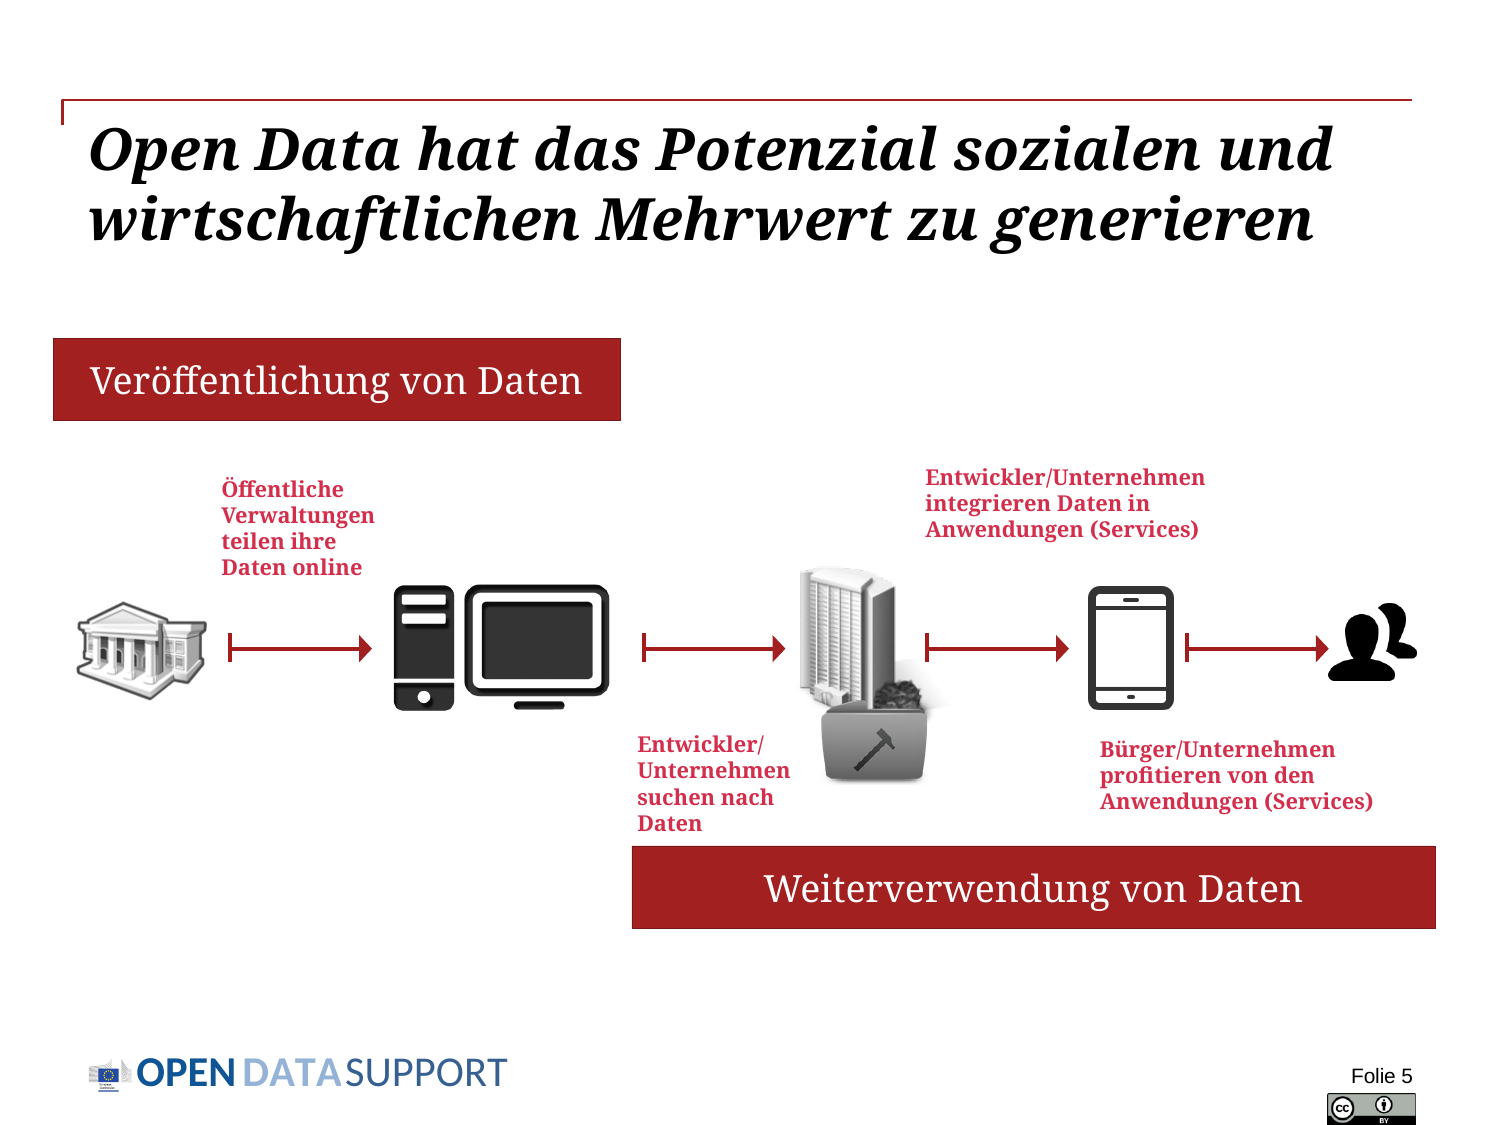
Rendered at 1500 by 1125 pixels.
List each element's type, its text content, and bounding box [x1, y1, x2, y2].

slide_number Folie 5 [1162, 1062, 1413, 1088]
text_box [52, 337, 1436, 929]
title Open Data hat das Potenzial sozialen und wirtschaftlichen Mehrwert zu generieren [87, 112, 1413, 263]
picture [1327, 1093, 1416, 1125]
